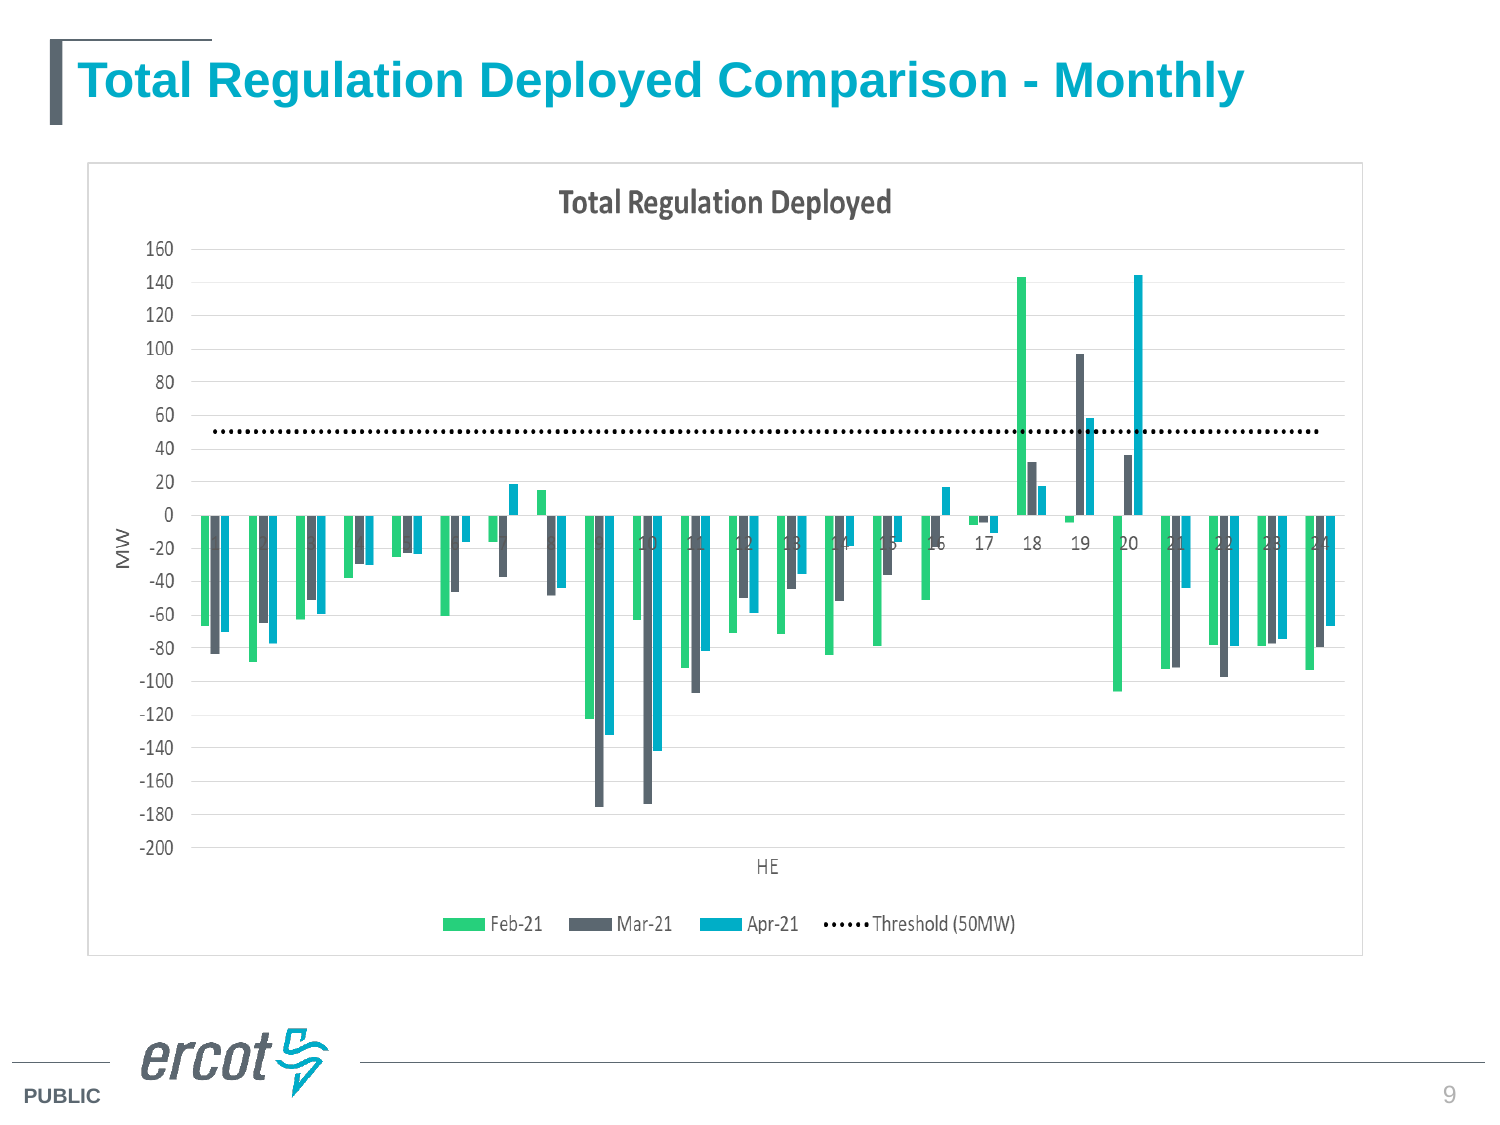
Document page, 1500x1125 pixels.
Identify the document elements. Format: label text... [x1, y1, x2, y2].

picture [87, 162, 1363, 956]
picture [137, 1024, 332, 1100]
title Total Regulation Deployed Comparison - Monthly [62, 39, 1450, 125]
slide_number 9 [1412, 1076, 1488, 1112]
